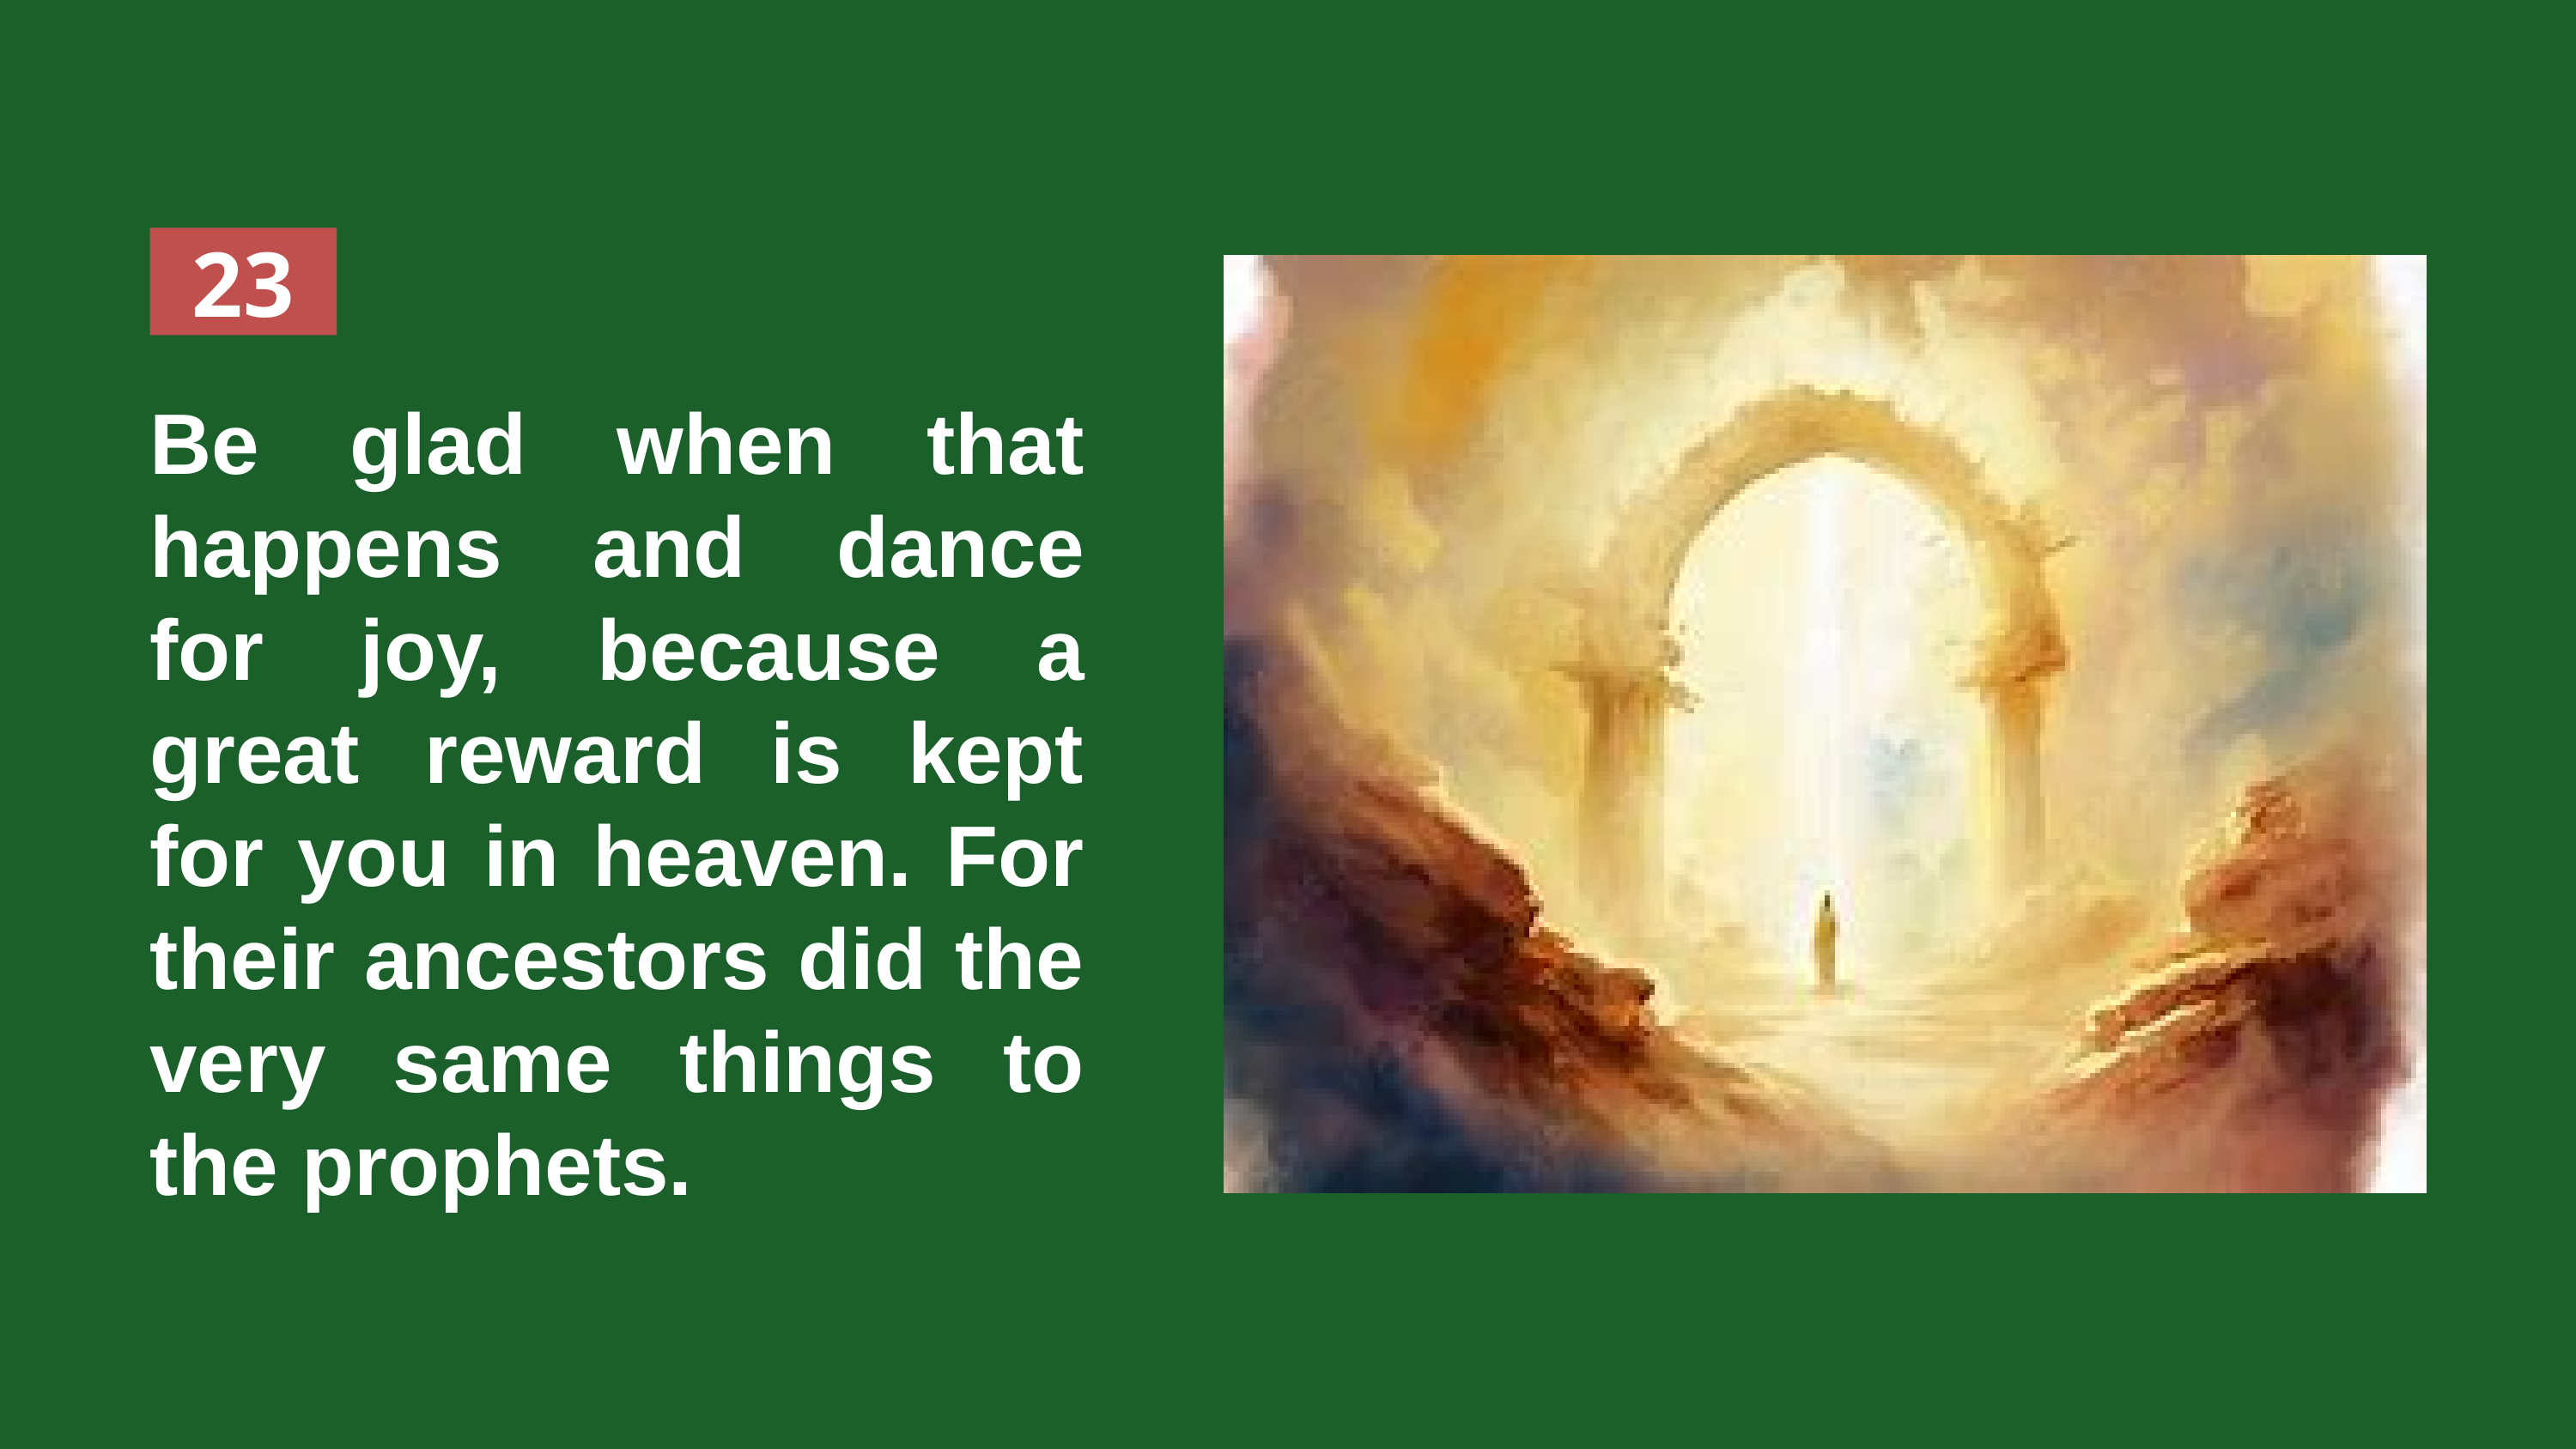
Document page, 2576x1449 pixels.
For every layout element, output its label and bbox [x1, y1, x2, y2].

picture [1223, 255, 2427, 1194]
text_box [149, 227, 1085, 1222]
